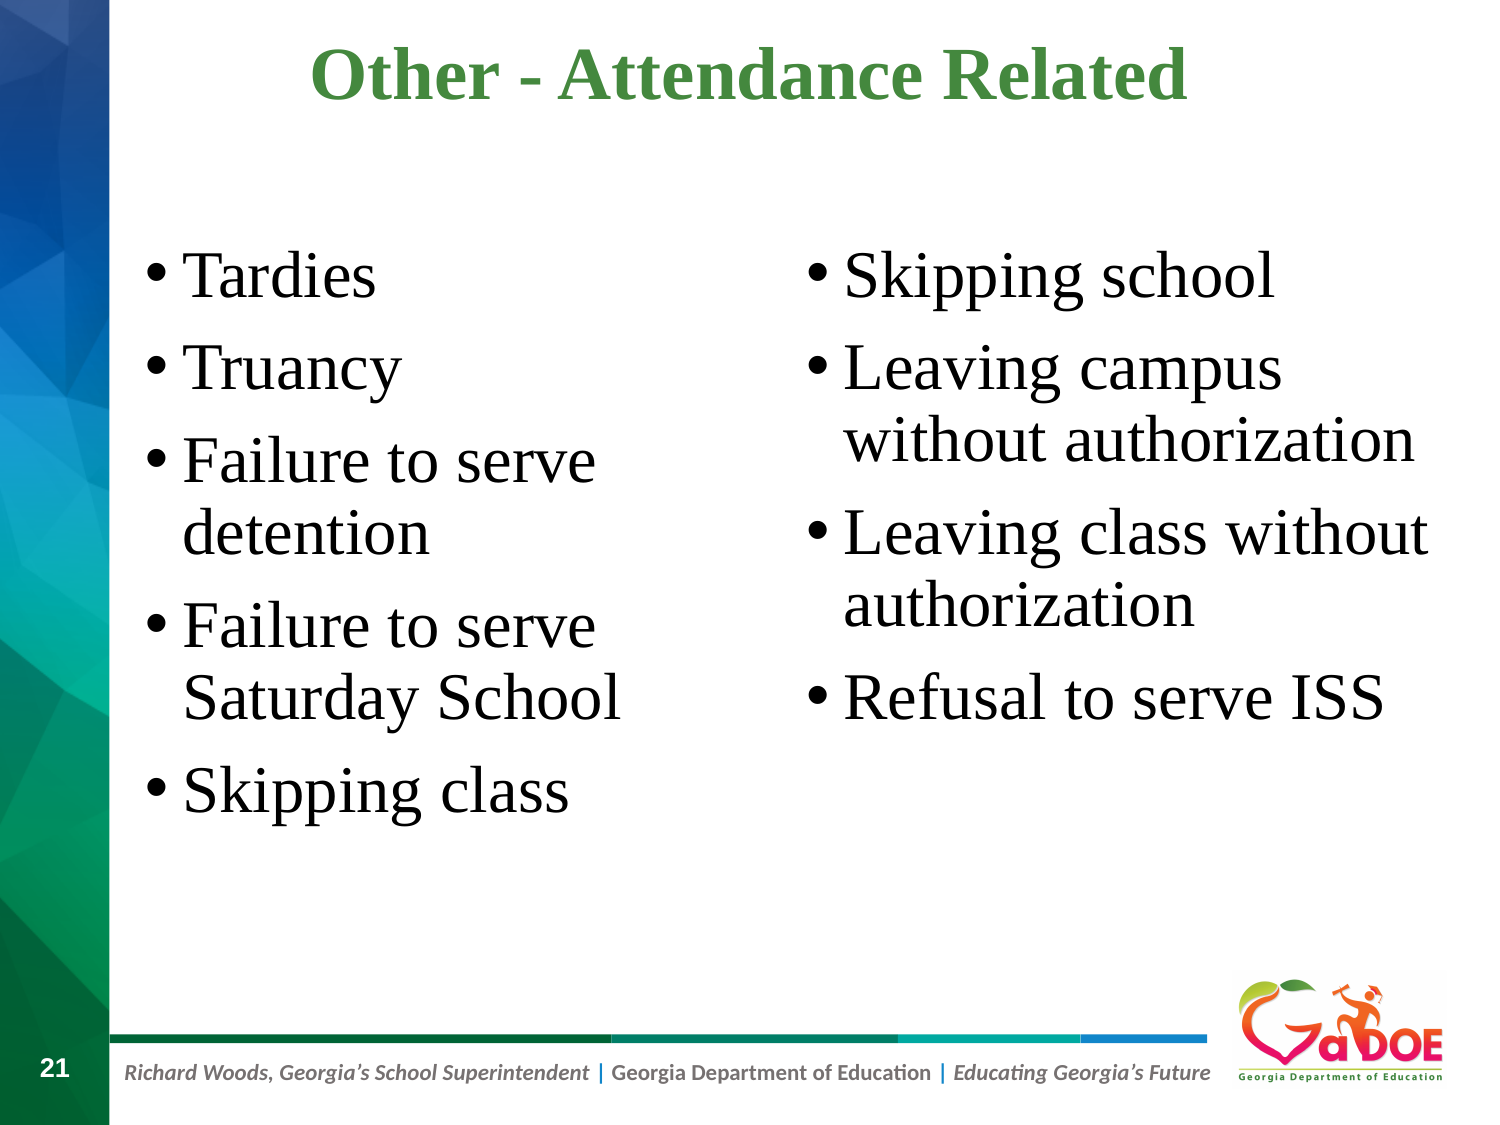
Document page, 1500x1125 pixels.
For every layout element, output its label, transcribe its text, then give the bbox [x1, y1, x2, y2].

title Other - Attendance Related [287, 0, 1212, 151]
list Tardies Truancy Failure to serve detention Failure to serve Saturday School Skipping class Skipping school Leaving campus without authorization Leaving class without authorization Refusal to serve ISS [129, 232, 1483, 882]
picture [1232, 970, 1447, 1089]
picture [0, 0, 110, 1125]
